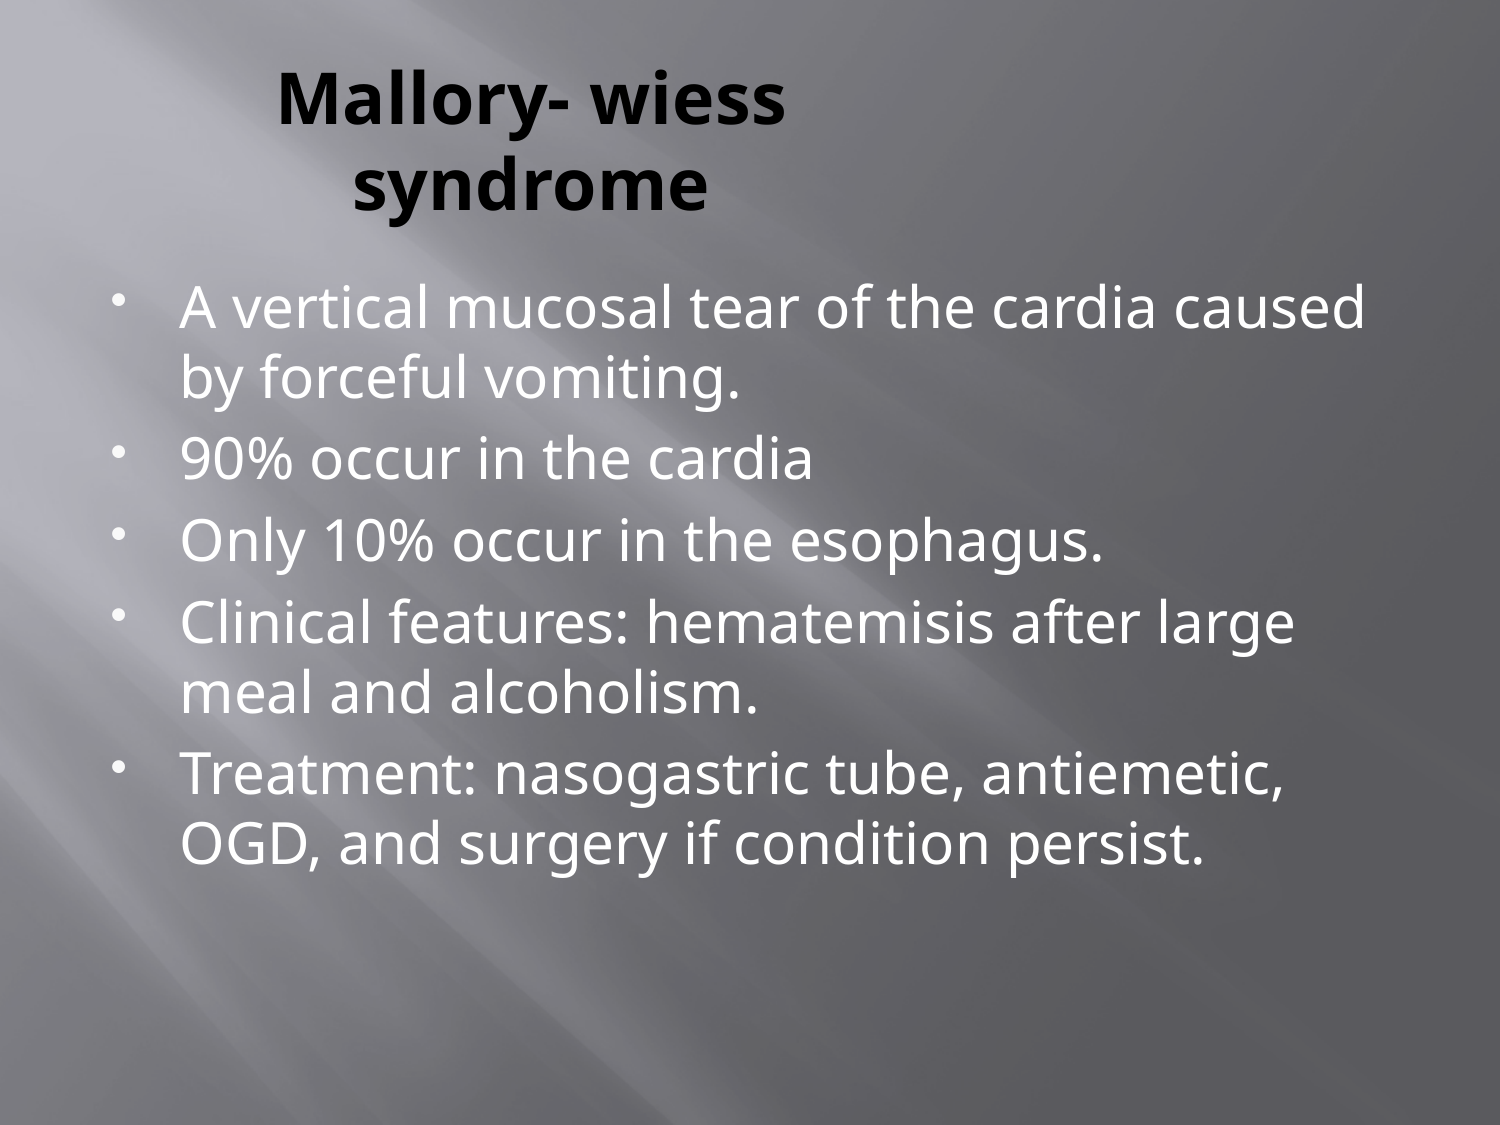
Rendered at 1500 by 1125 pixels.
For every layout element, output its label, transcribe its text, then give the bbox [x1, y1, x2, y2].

list A vertical mucosal tear of the cardia caused by forceful vomiting. 90% occur in the cardia Only 10% occur in the esophagus. Clinical features: hematemisis after large meal and alcoholism. Treatment: nasogastric tube, antiemetic, OGD, and surgery if condition persist. [75, 262, 1425, 1035]
title Mallory- wiess syndrome [75, 45, 988, 233]
